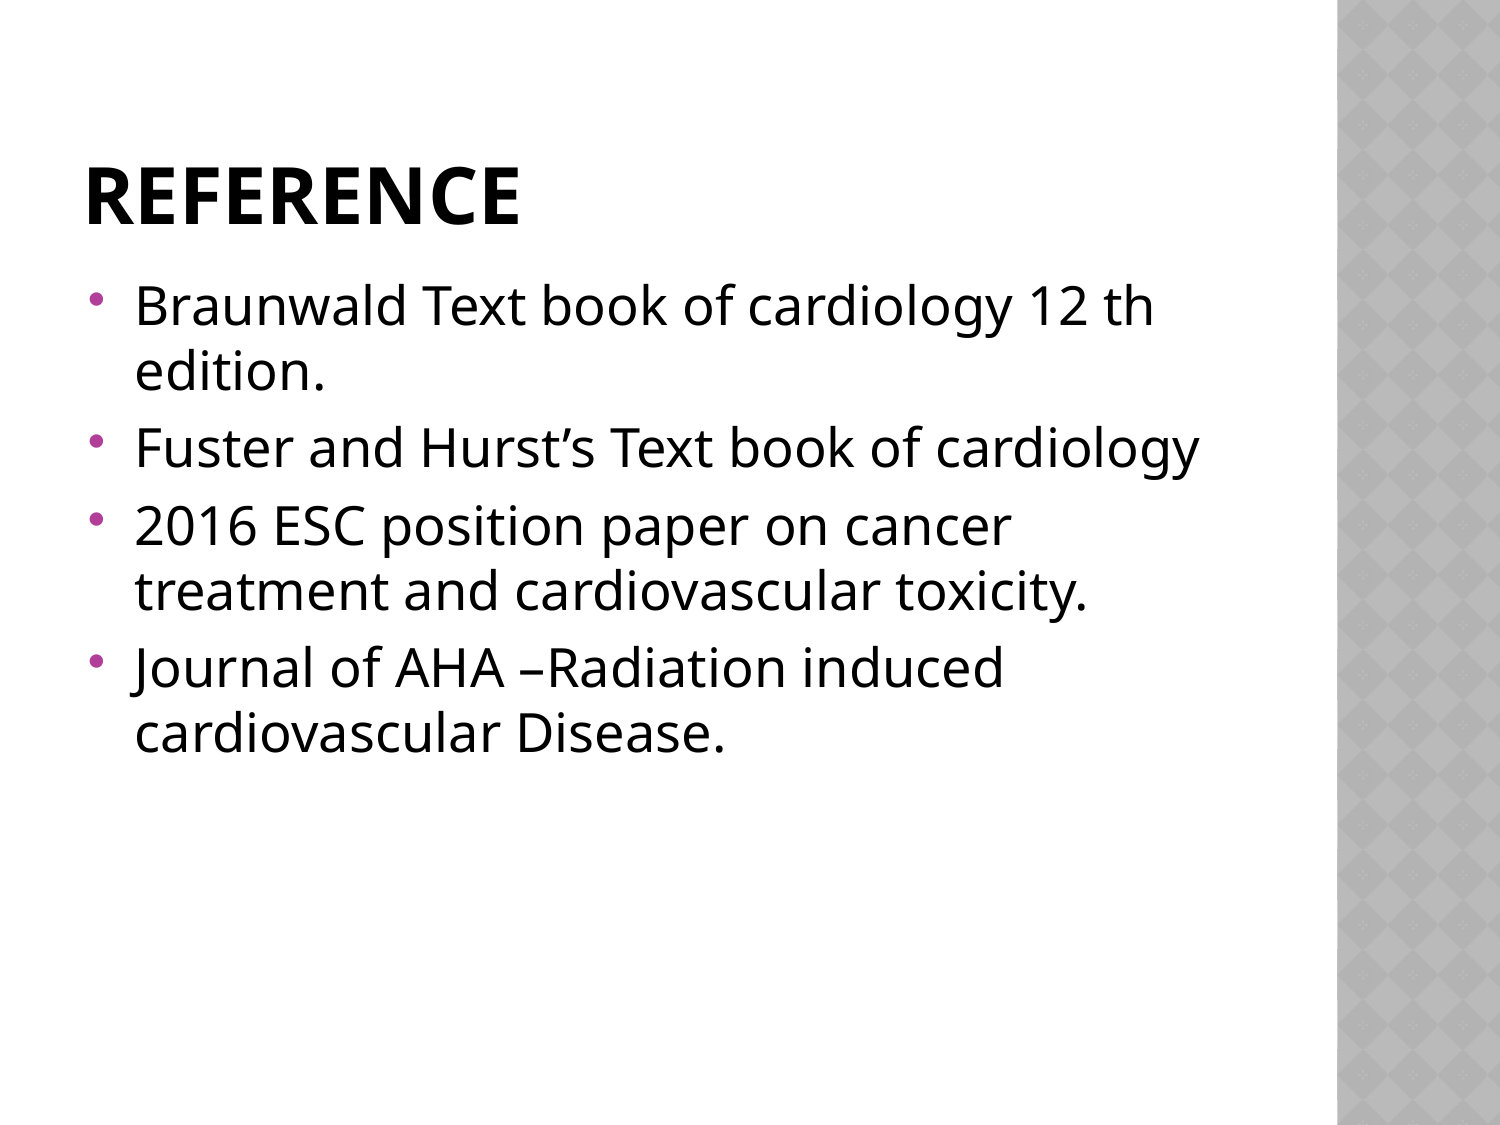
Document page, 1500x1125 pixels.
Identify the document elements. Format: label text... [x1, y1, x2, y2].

list Braunwald Text book of cardiology 12 th edition. Fuster and Hurst’s Text book of cardiology 2016 ESC position paper on cancer treatment and cardiovascular toxicity. Journal of AHA –Radiation induced cardiovascular Disease. [75, 264, 1263, 1059]
title REFERENCE [75, 52, 1263, 240]
